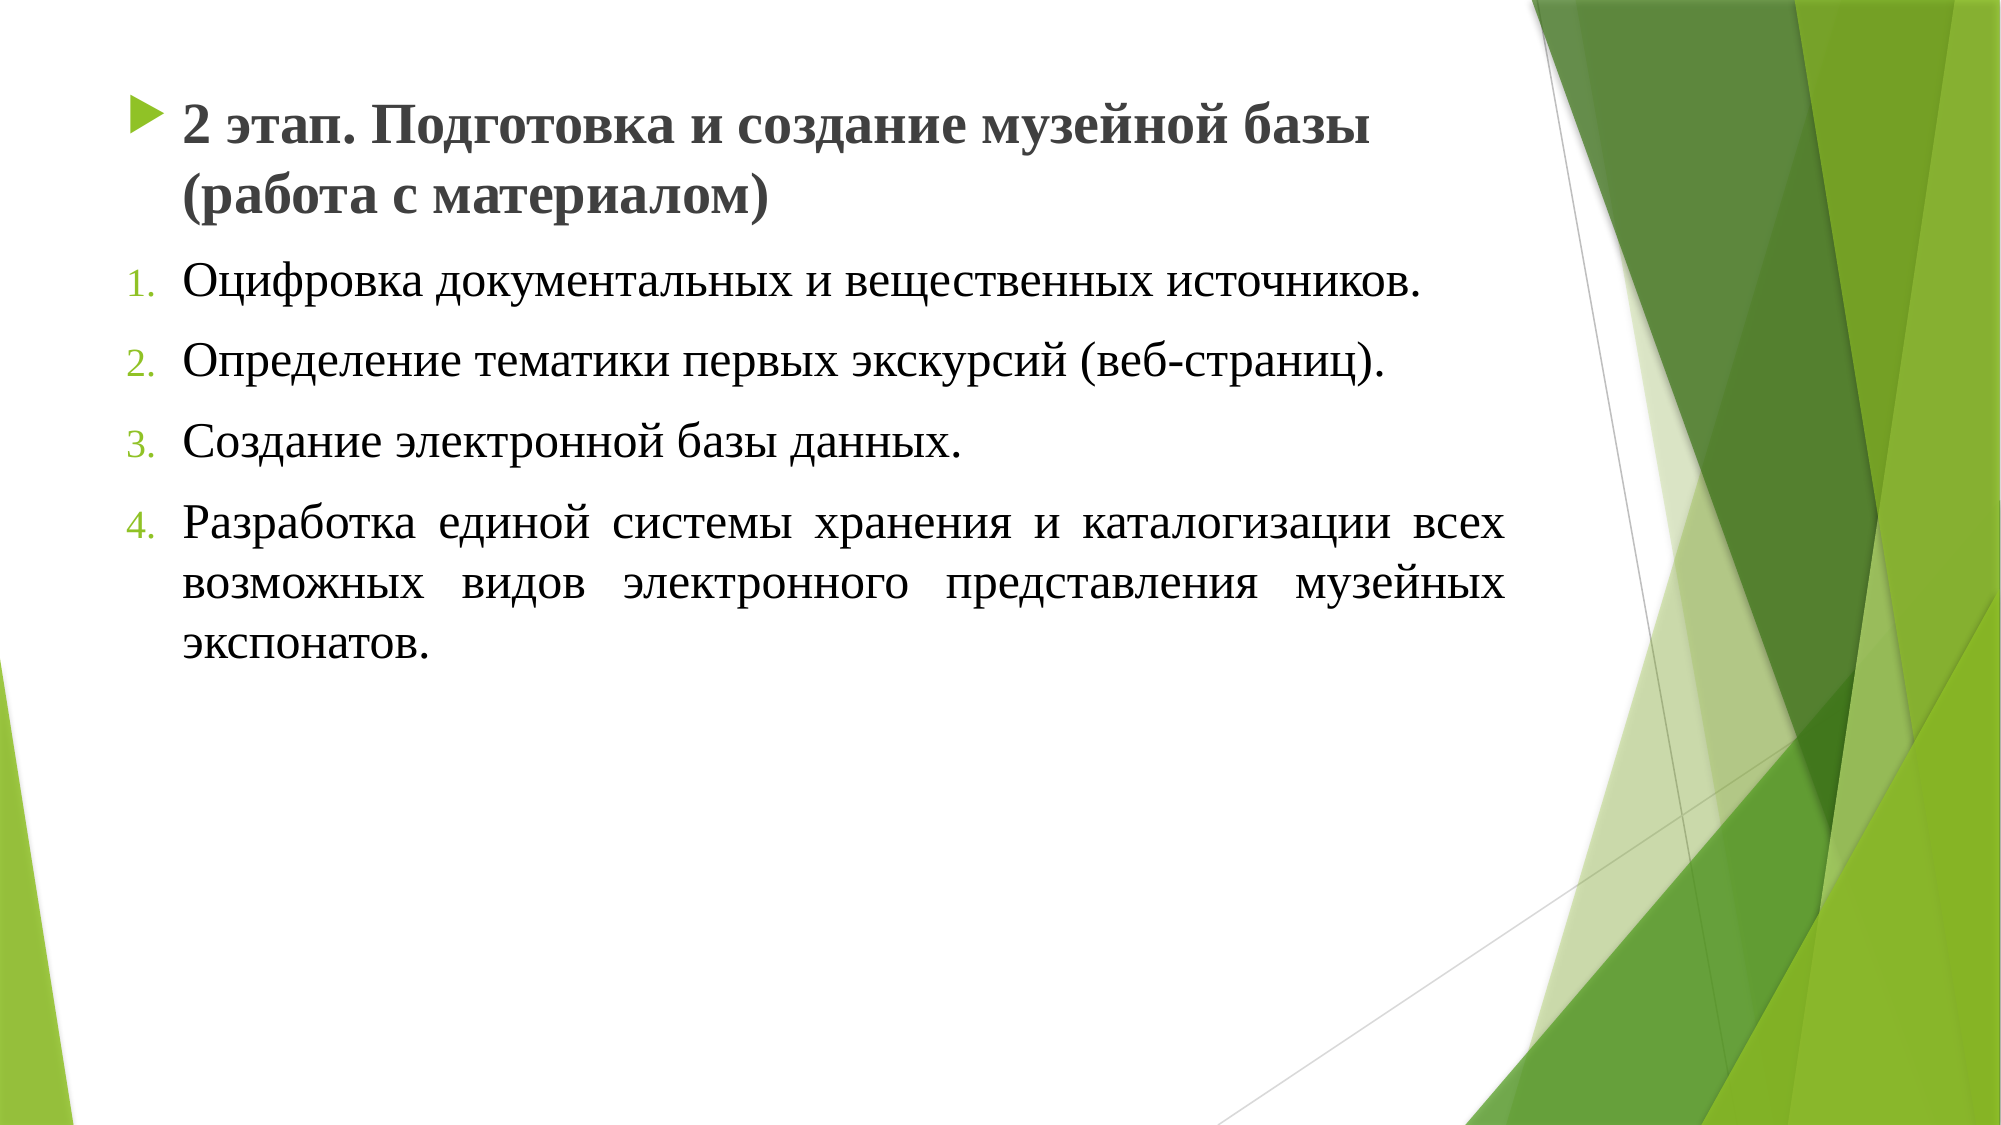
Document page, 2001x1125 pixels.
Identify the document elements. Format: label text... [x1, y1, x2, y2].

list 2 этап. Подготовка и создание музейной базы (работа с материалом) Оцифровка документальных и вещественных источников. Определение тематики первых экскурсий (веб-страниц). Создание электронной базы данных. Разработка единой системы хранения и каталогизации всех возможных видов электронного представления музейных экспонатов. [111, 77, 1522, 991]
